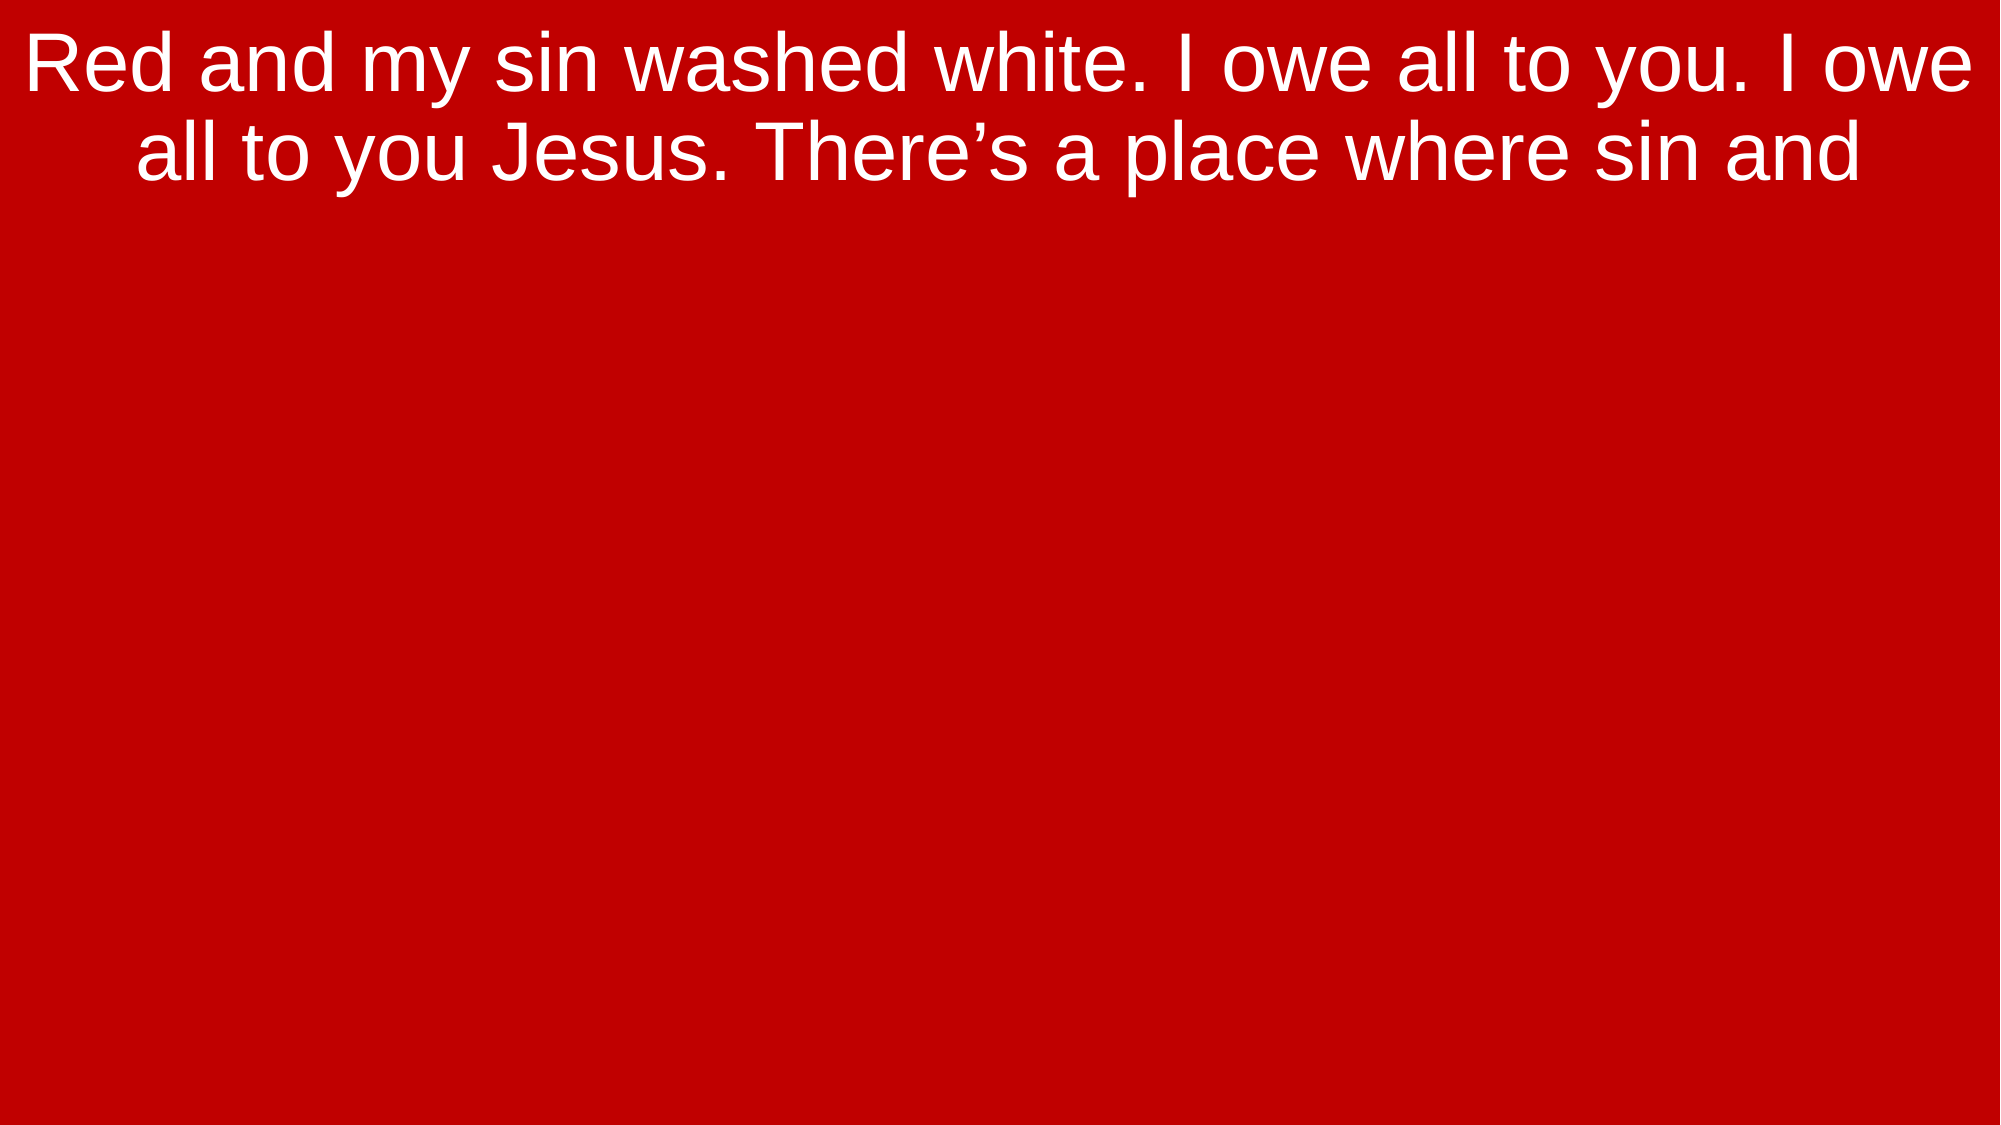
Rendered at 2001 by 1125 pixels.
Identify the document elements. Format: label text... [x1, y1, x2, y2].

list Red and my sin washed white. I owe all to you. I owe all to you Jesus. There’s a place where sin and [0, 11, 2000, 925]
